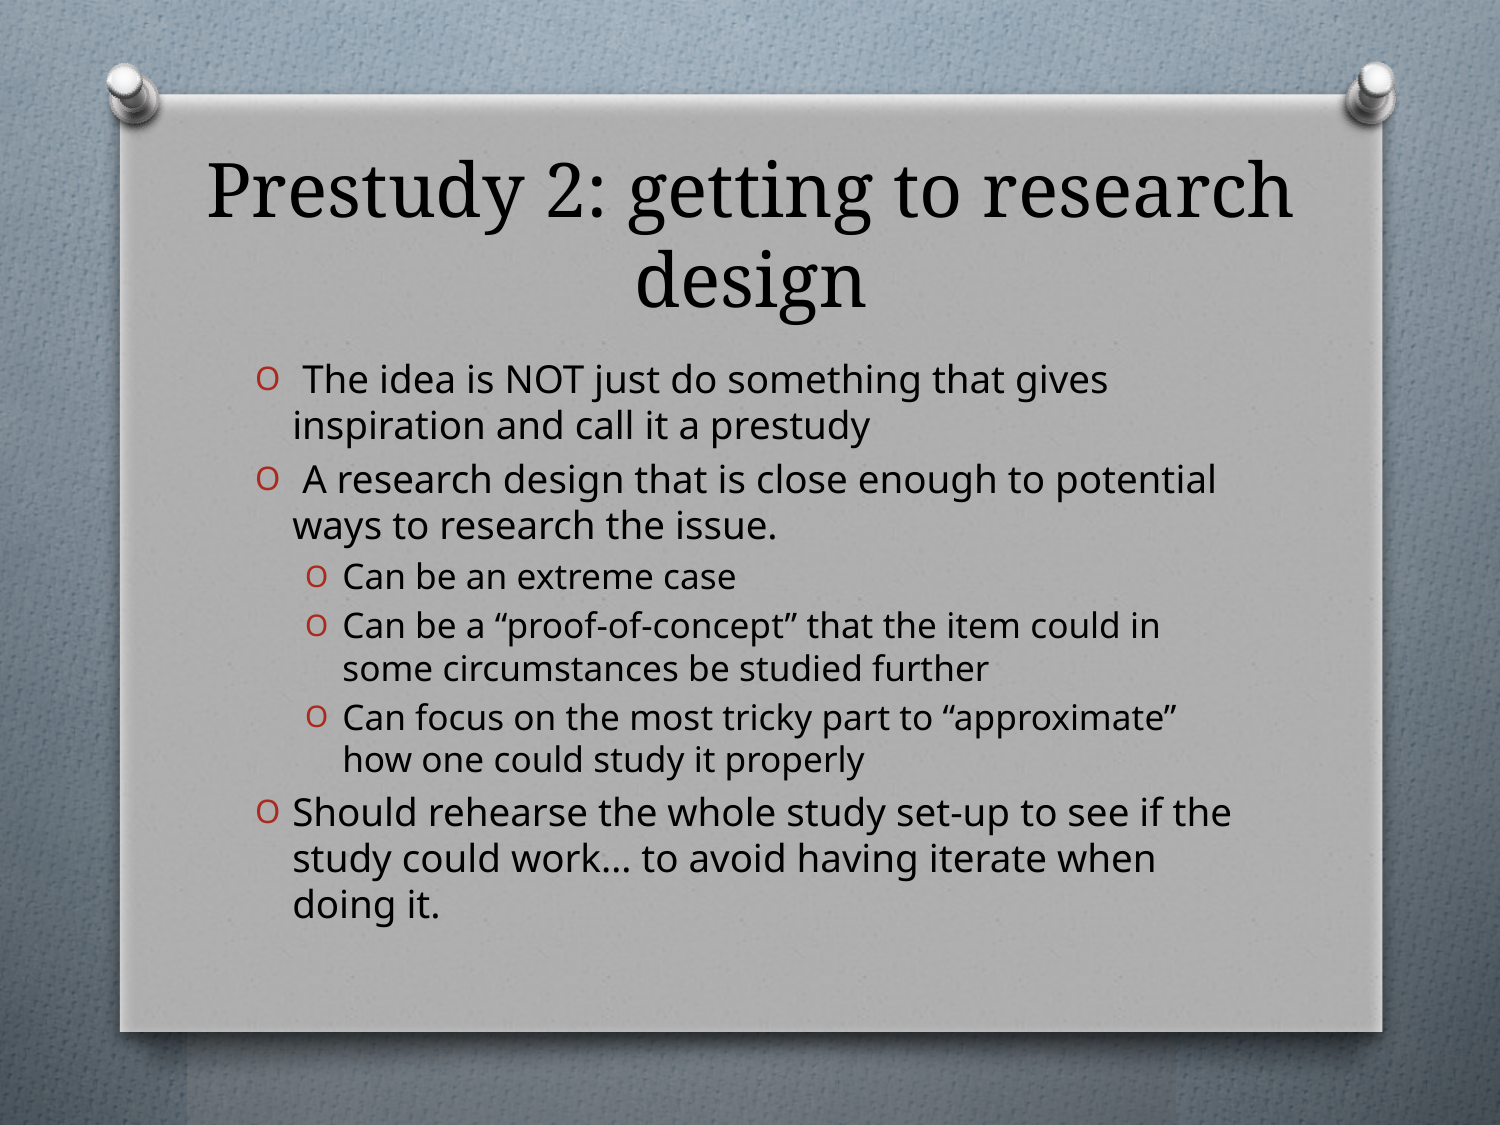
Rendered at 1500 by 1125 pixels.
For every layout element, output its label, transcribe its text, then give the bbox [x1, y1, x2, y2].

title Prestudy 2: getting to research design [179, 134, 1323, 332]
picture [1317, 35, 1439, 156]
list The idea is NOT just do something that gives inspiration and call it a prestudy A research design that is close enough to potential ways to research the issue. Can be an extreme case Can be a “proof-of-concept” that the item could in some circumstances be studied further Can focus on the most tricky part to “approximate” how one could study it properly Should rehearse the whole study set-up to see if the study could work… to avoid having iterate when doing it. [240, 347, 1257, 939]
picture [75, 29, 198, 153]
